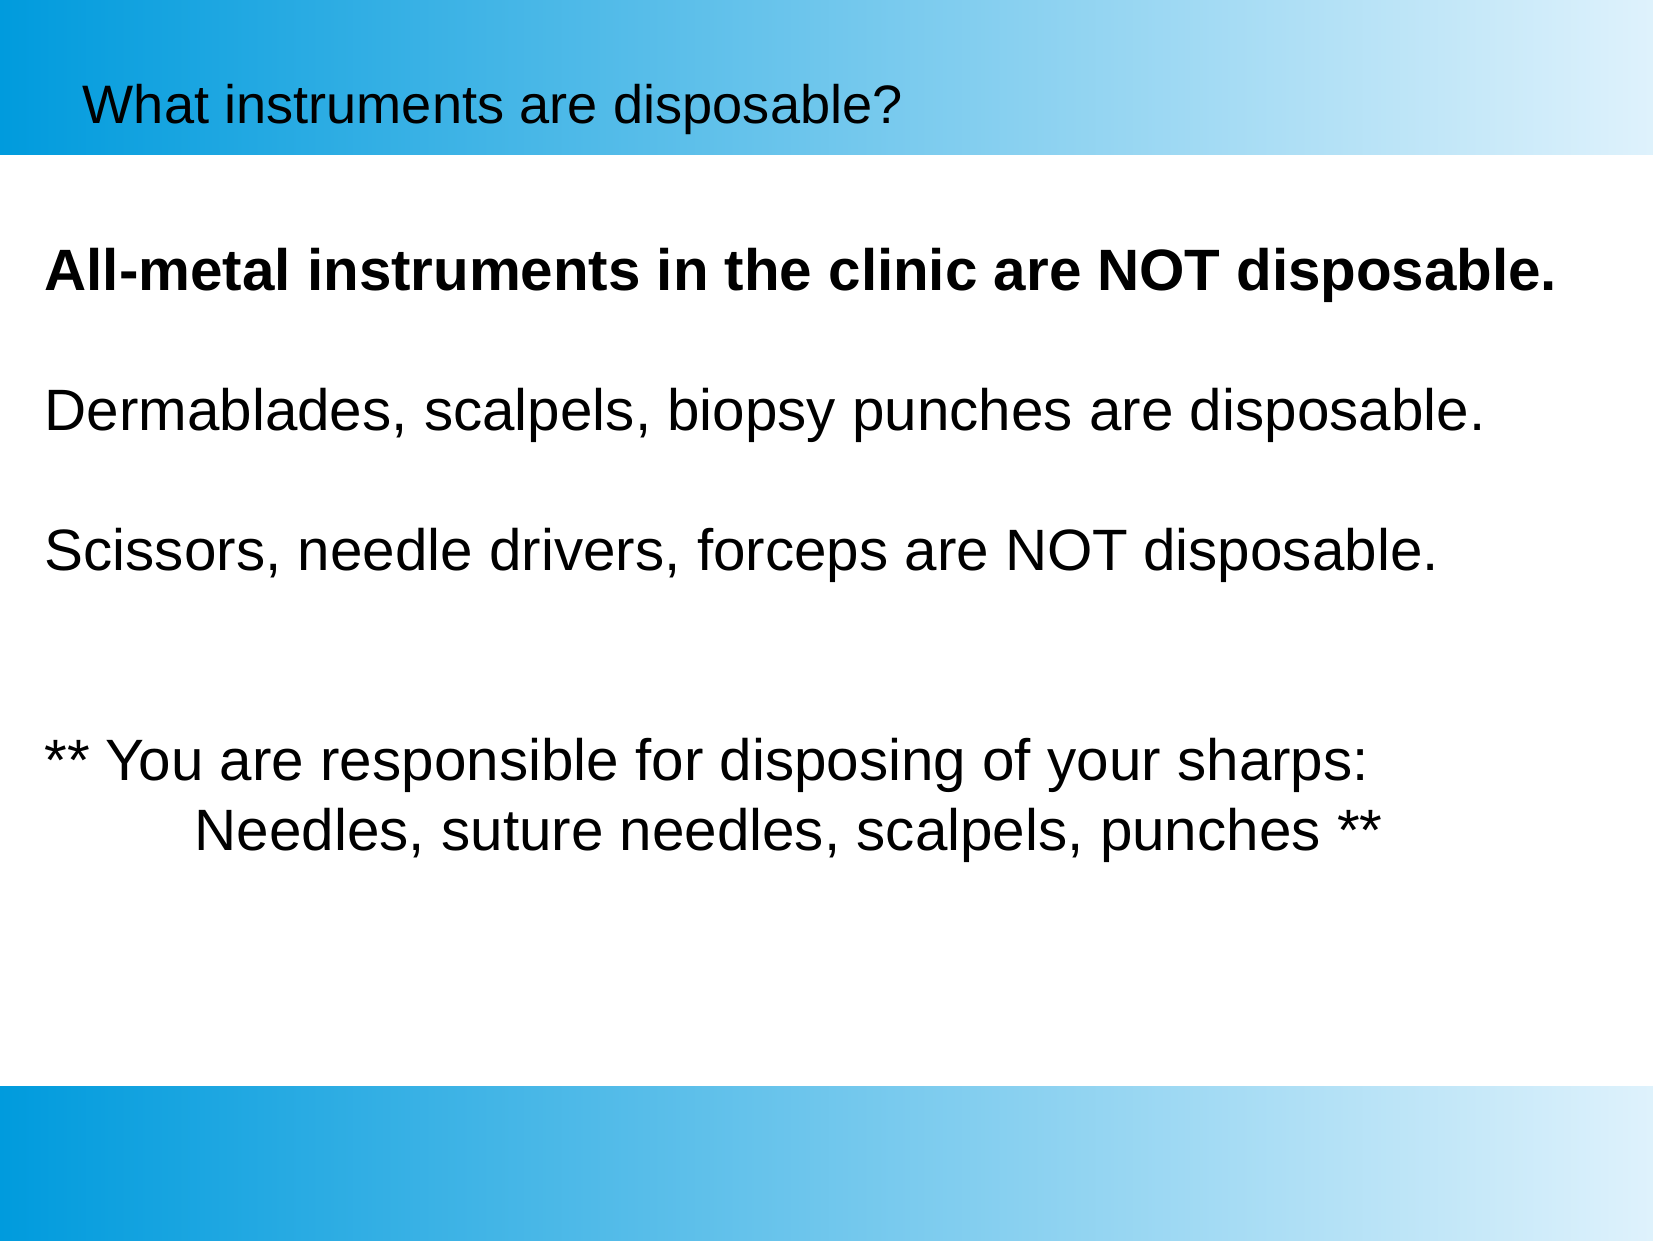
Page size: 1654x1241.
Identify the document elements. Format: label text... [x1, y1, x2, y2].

text_box What instruments are disposable? [82, 49, 1571, 154]
text_box All-metal instruments in the clinic are NOT disposable. Dermablades, scalpels, biopsy punches are disposable. Scissors, needle drivers, forceps are NOT disposable. ** You are responsible for disposing of your sharps: Needles, suture needles, scalpels, punches ** [29, 224, 1590, 825]
